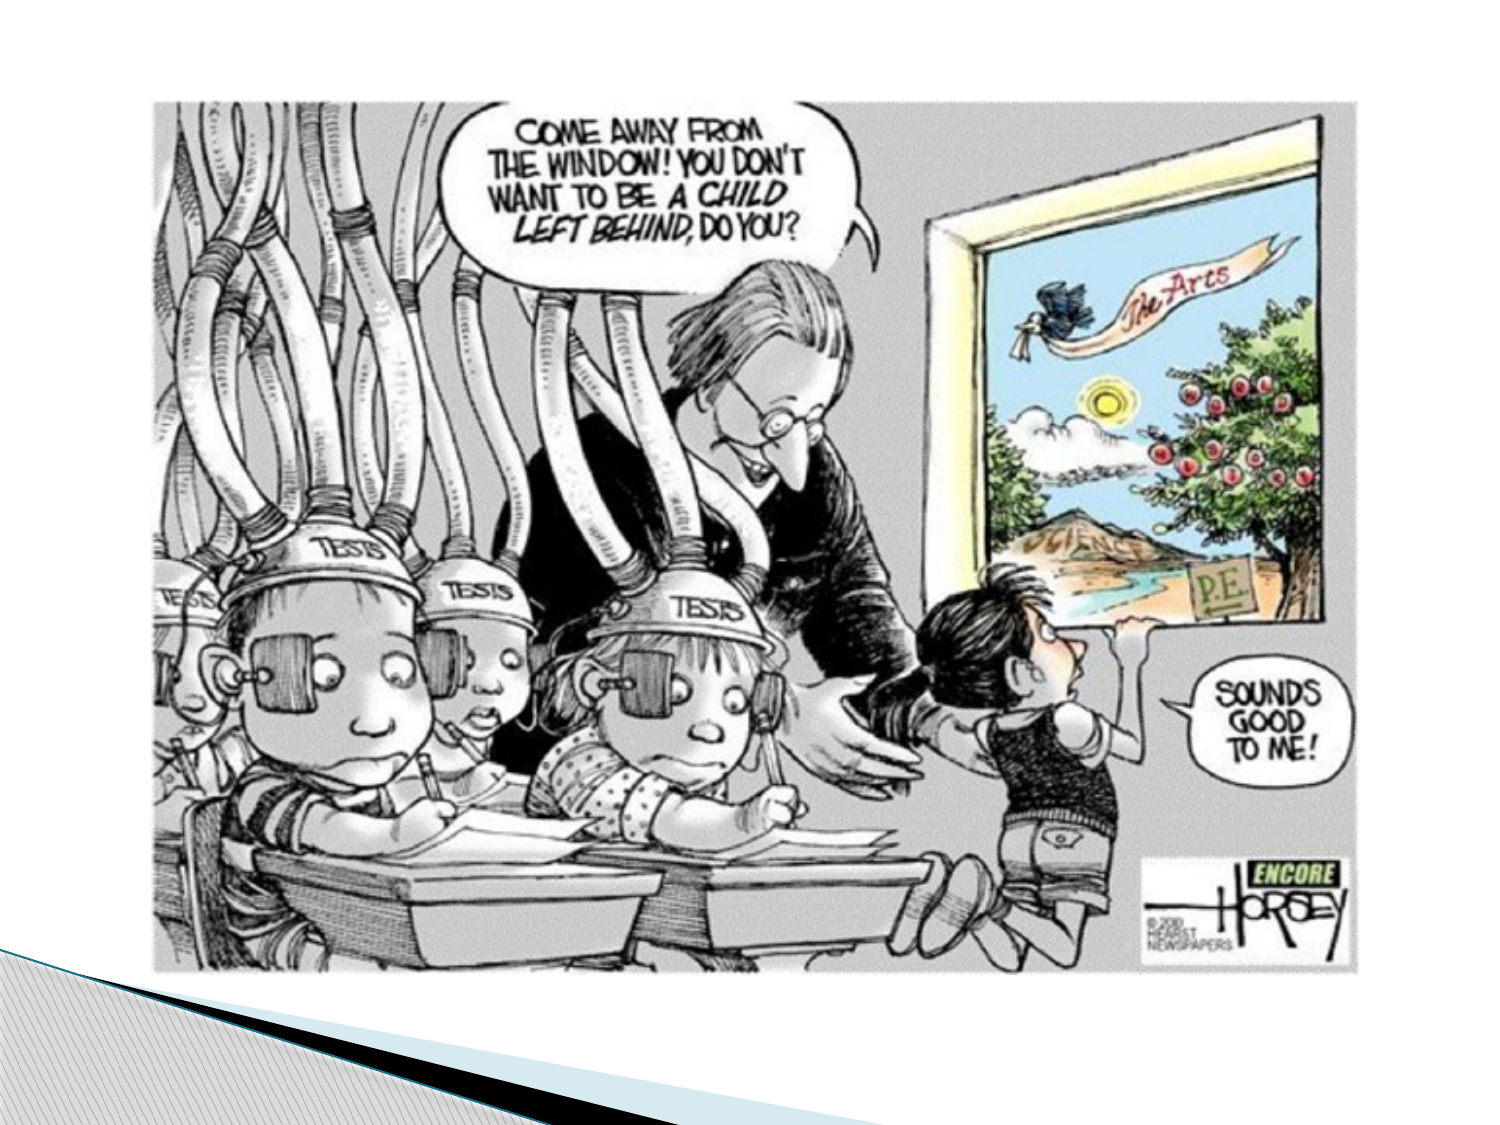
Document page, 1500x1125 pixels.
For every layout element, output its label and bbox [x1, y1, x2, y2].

picture [149, 99, 1363, 976]
